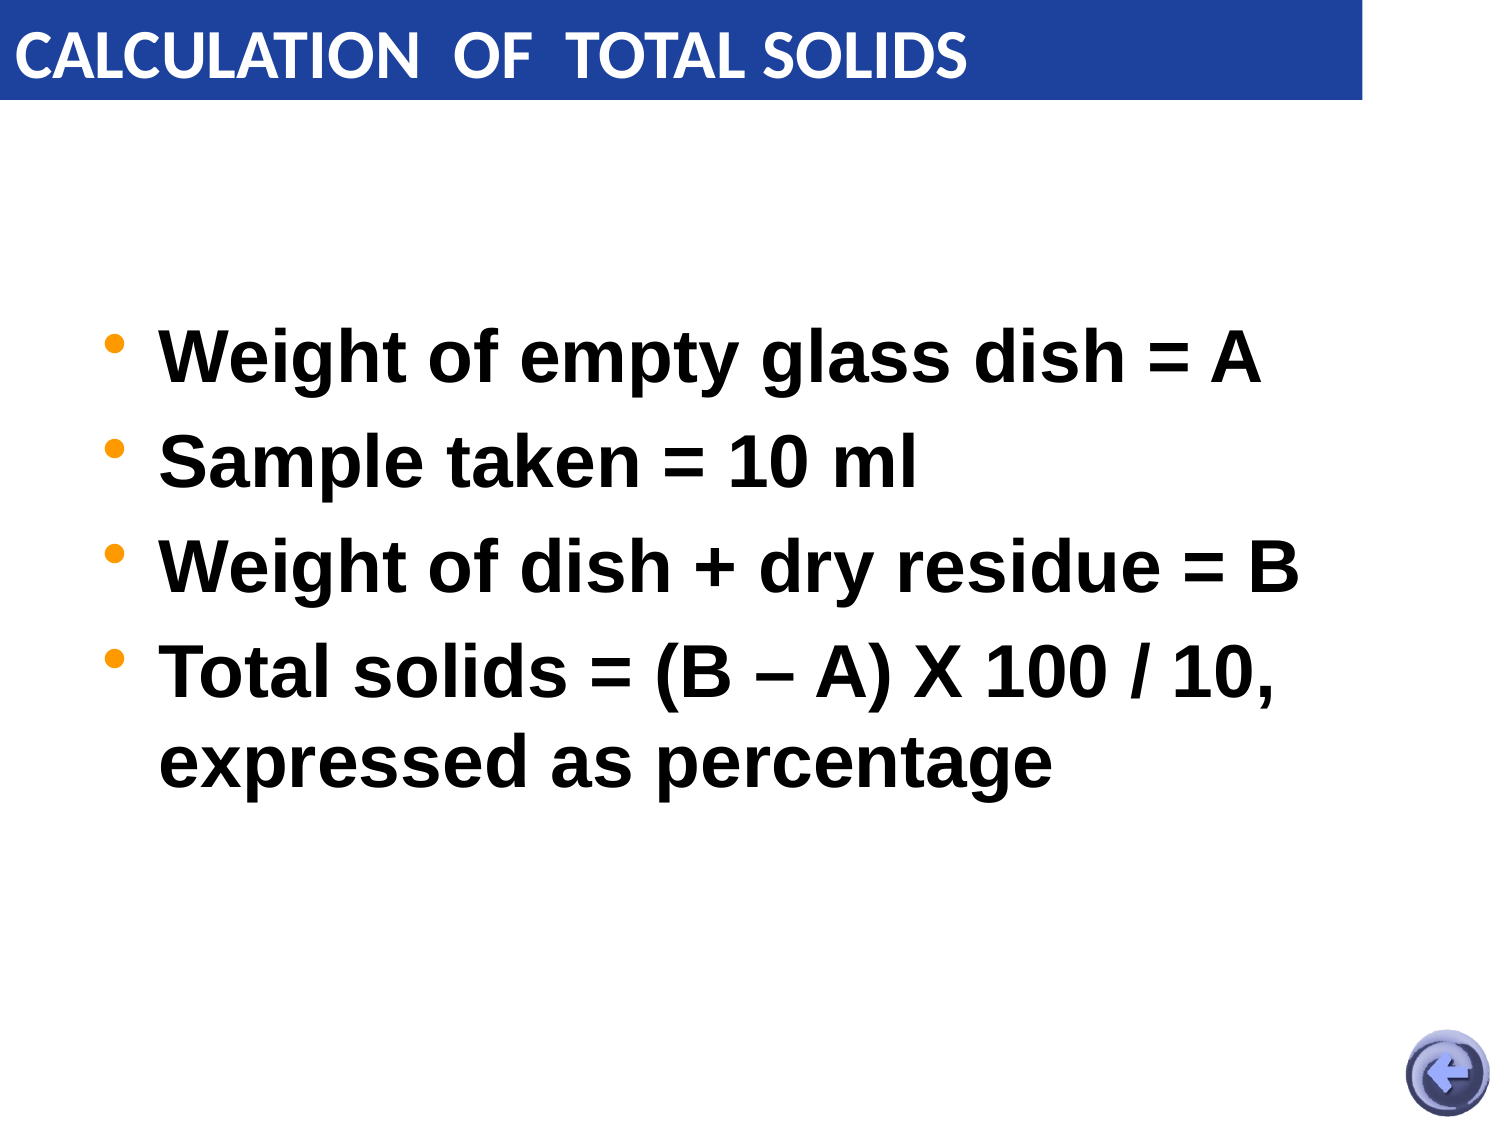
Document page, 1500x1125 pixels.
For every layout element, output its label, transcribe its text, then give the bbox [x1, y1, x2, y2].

picture [1395, 1020, 1500, 1125]
title CALCULATION OF TOTAL SOLIDS [0, 0, 1363, 100]
list Weight of empty glass dish = A Sample taken = 10 ml Weight of dish + dry residue = B Total solids = (B – A) X 100 / 10, expressed as percentage [87, 299, 1438, 850]
